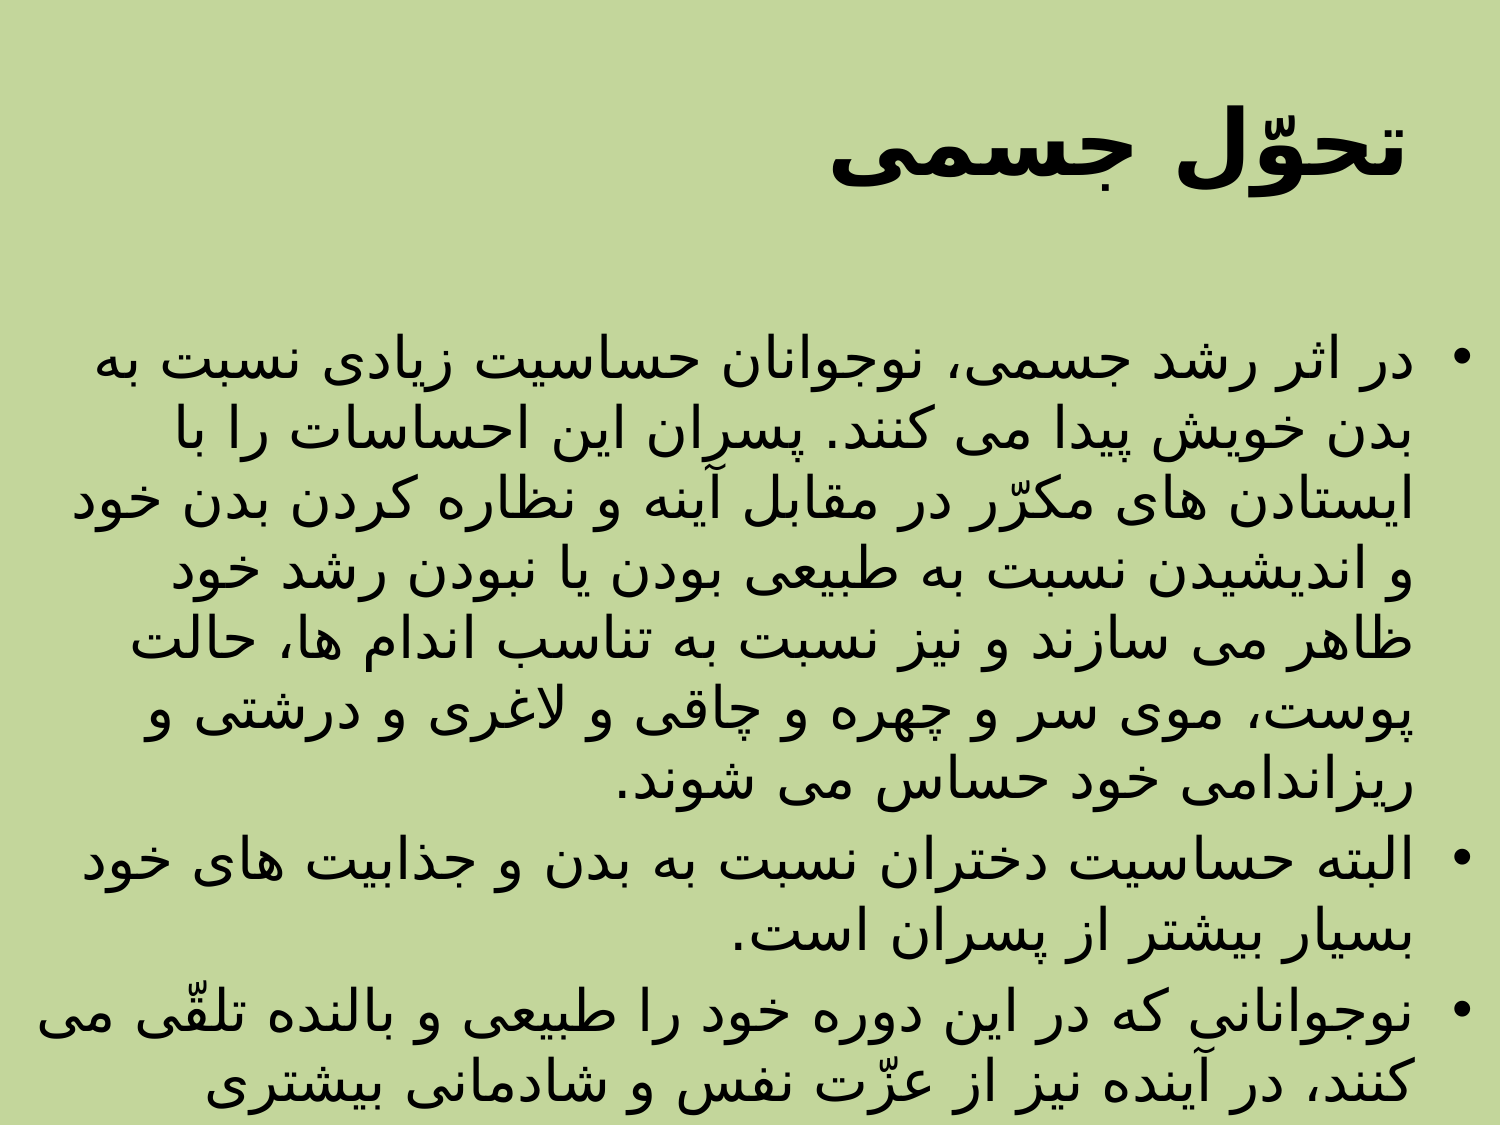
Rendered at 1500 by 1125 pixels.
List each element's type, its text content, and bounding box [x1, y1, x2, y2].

list در اثر رشد جسمی، نوجوانان حساسیت زیادی نسبت به بدن خویش پیدا می كنند. پسران این احساسات را با ایستادن های مكرّر در مقابل آینه و نظاره كردن بدن خود و اندیشیدن نسبت به طبیعی بودن یا نبودن رشد خود ظاهر می سازند و نیز نسبت به تناسب اندام ها، حالت پوست، موی سر و چهره و چاقی و لاغری و درشتی و ریزاندامی خود حساس می شوند. البته حساسیت دختران نسبت به بدن و جذابیت های خود بسیار بیشتر از پسران است. نوجوانانی كه در این دوره خود را طبیعی و بالنده تلقّی می كنند، در آینده نیز از عزّت نفس و شادمانی بیشتری برخوردار خواهند بود. [12, 312, 1488, 1088]
title تحوّل جسمی [74, 44, 1426, 233]
